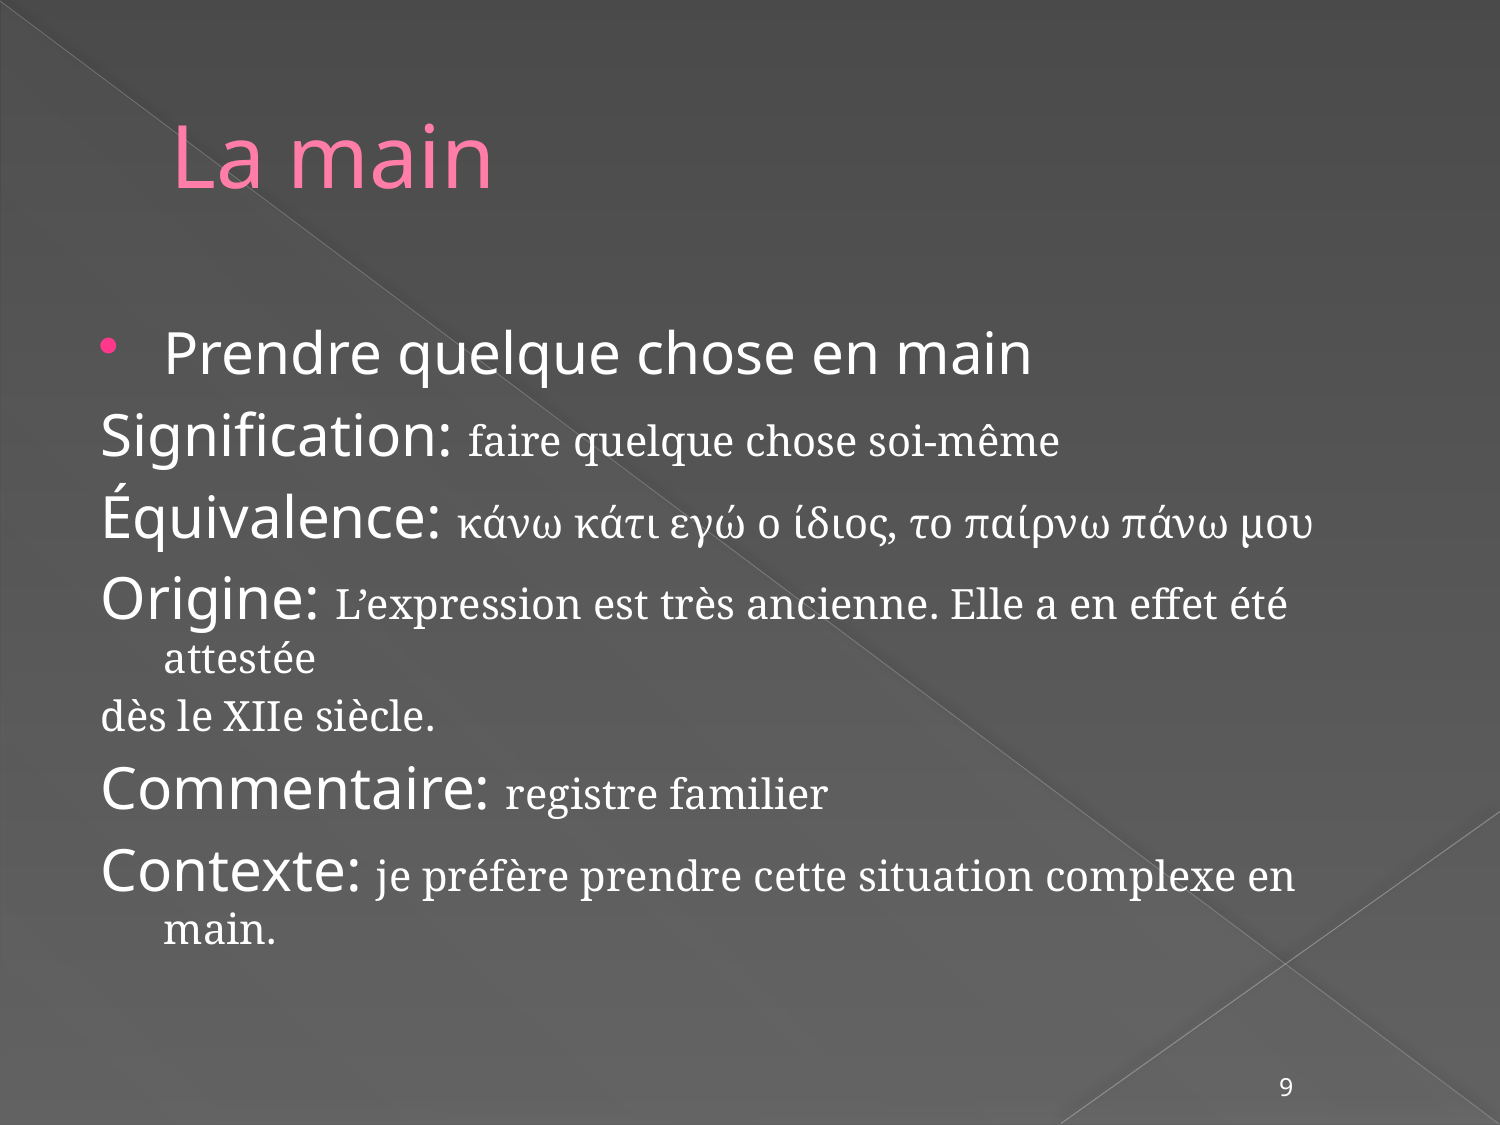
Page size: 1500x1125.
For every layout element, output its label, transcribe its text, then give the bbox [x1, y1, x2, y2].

slide_number 9 [1245, 1063, 1328, 1113]
list Prendre quelque chose en main Signification: faire quelque chose soi-même Équivalence: κάνω κάτι εγώ ο ίδιος, το παίρνω πάνω μου Origine: L’expression est très ancienne. Elle a en effet été attestée dès le XIIe siècle. Commentaire: registre familier Contexte: je préfère prendre cette situation complexe en main. [74, 308, 1426, 1060]
title La main [76, 38, 1427, 268]
